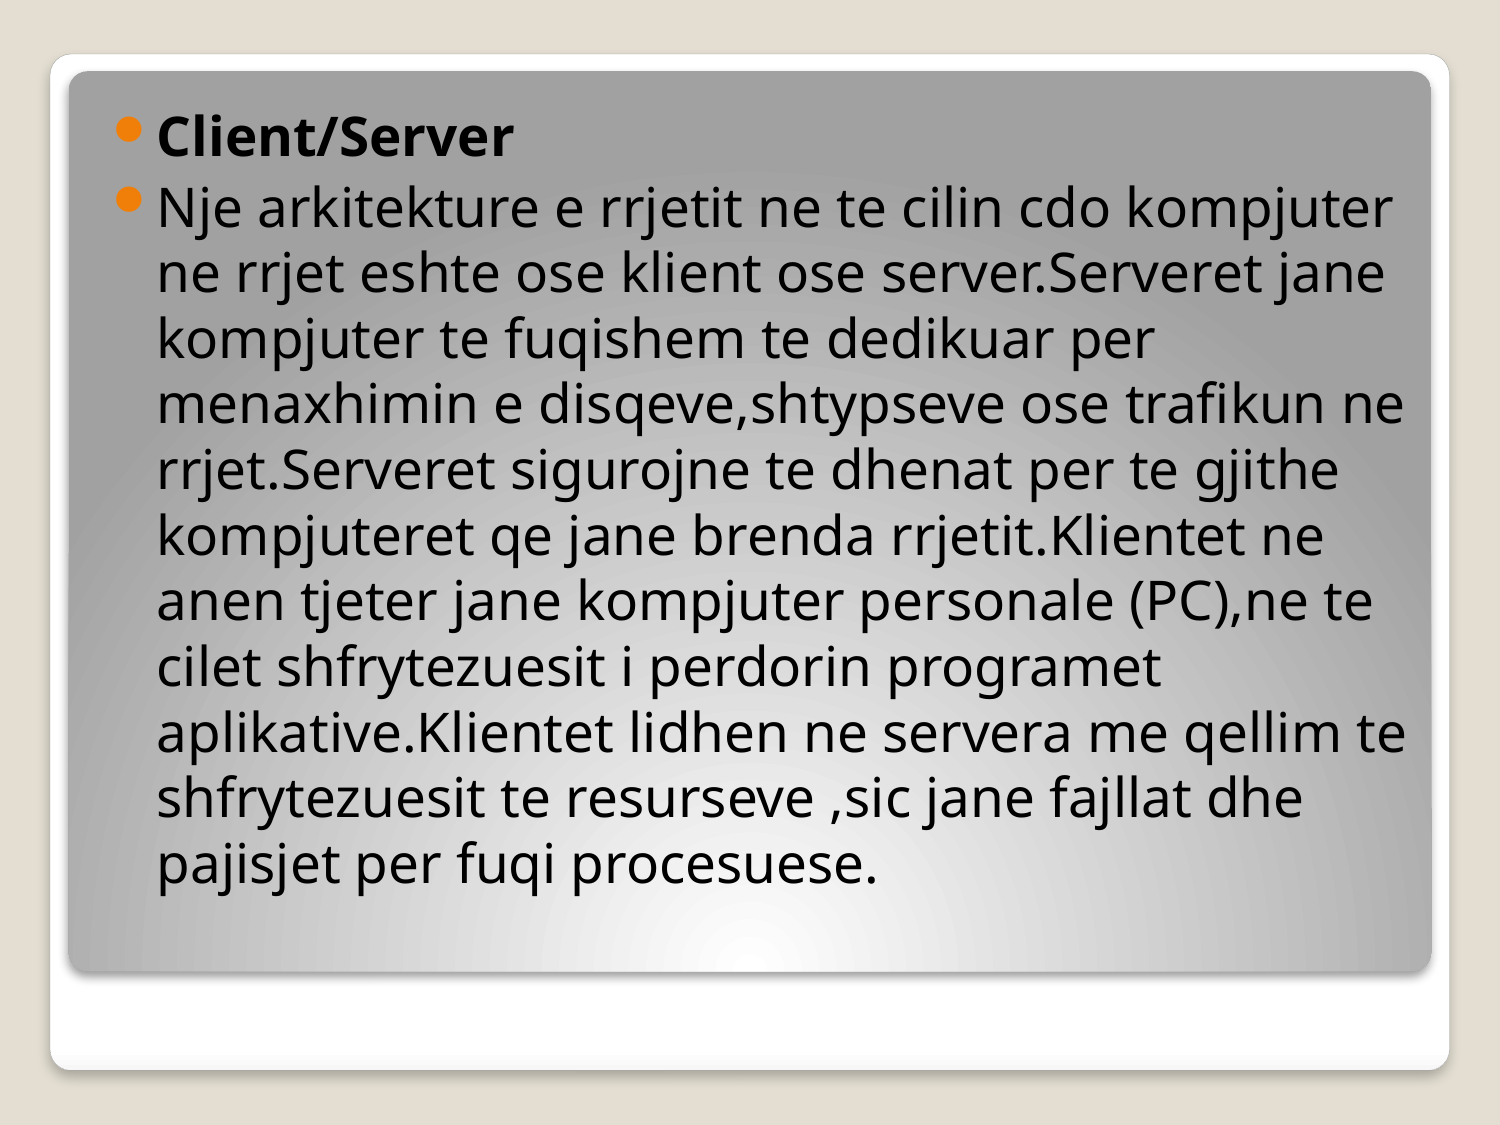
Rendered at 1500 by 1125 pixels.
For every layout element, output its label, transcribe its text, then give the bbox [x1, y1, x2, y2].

list Client/Server Nje arkitekture e rrjetit ne te cilin cdo kompjuter ne rrjet eshte ose klient ose server.Serveret jane kompjuter te fuqishem te dedikuar per menaxhimin e disqeve,shtypseve ose trafikun ne rrjet.Serveret sigurojne te dhenat per te gjithe kompjuteret qe jane brenda rrjetit.Klientet ne anen tjeter jane kompjuter personale (PC),ne te cilet shfrytezuesit i perdorin programet aplikative.Klientet lidhen ne servera me qellim te shfrytezuesit te resurseve ,sic jane fajllat dhe pajisjet per fuqi procesuese. [82, 86, 1425, 963]
